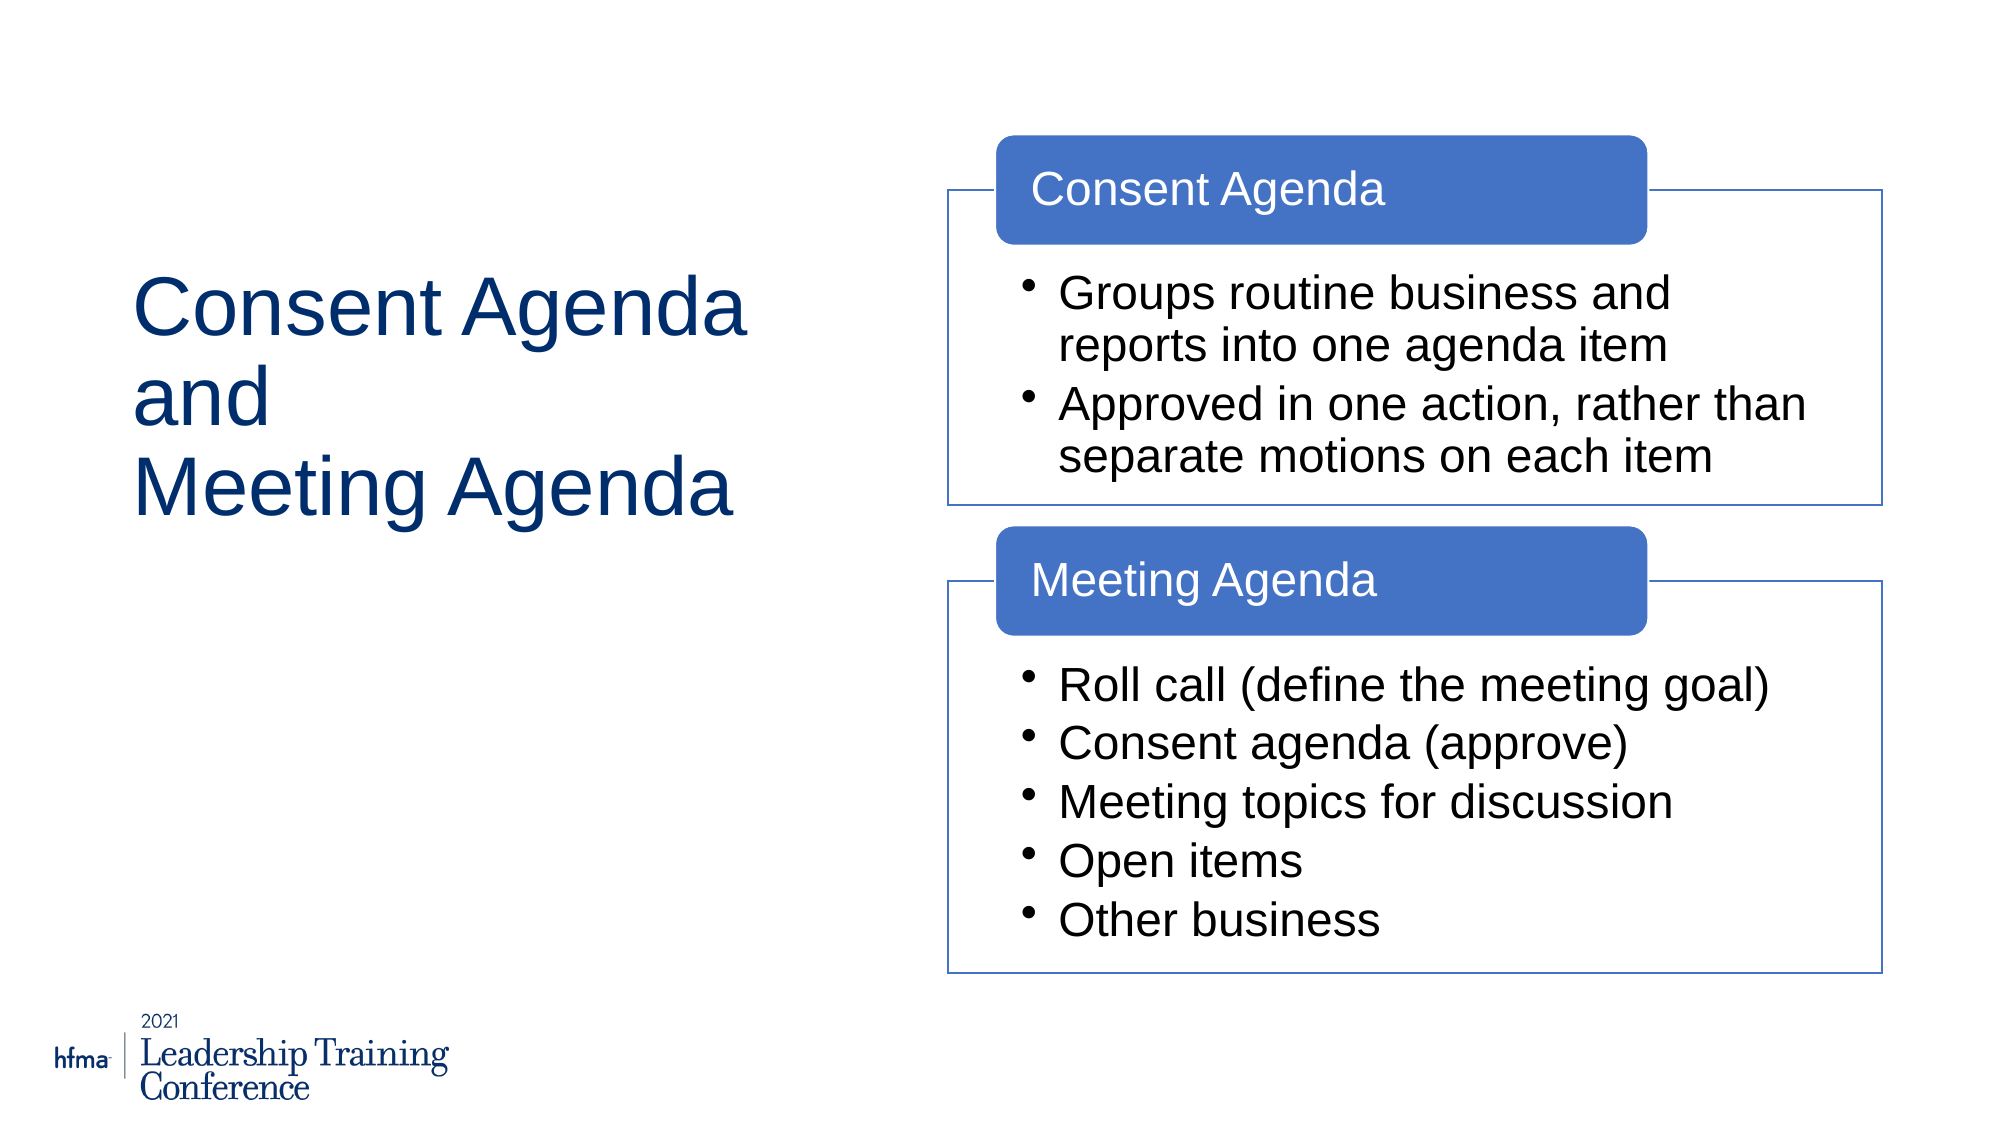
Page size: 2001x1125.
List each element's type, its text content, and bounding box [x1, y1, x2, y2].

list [948, 112, 1882, 996]
title Consent Agenda and Meeting Agenda [118, 255, 784, 660]
picture [43, 1000, 457, 1112]
